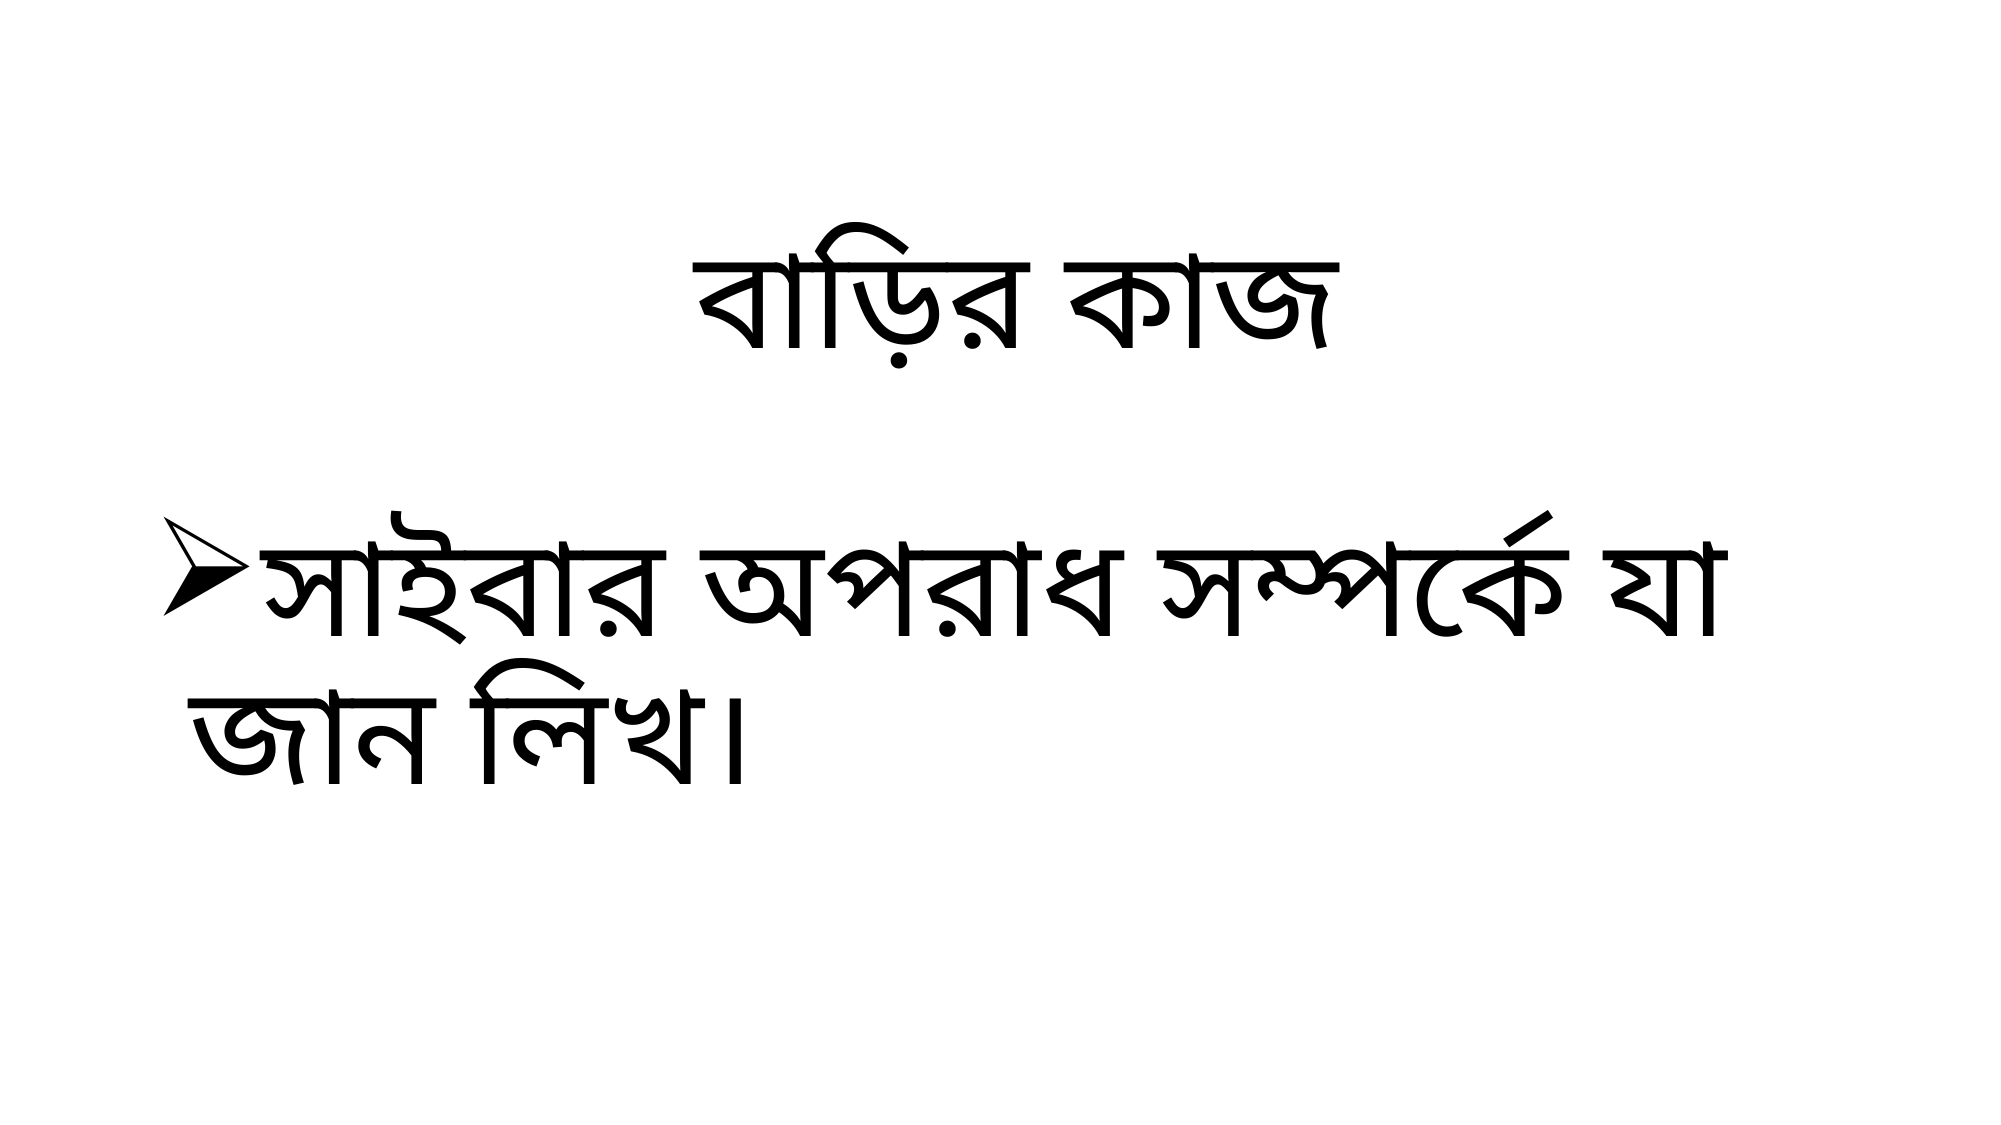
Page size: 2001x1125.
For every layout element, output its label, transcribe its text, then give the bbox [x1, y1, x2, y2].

title বাড়ির কাজ [500, 195, 1534, 413]
list সাইবার অপরাধ সম্পর্কে যা জান লিখ। [137, 509, 1863, 1018]
